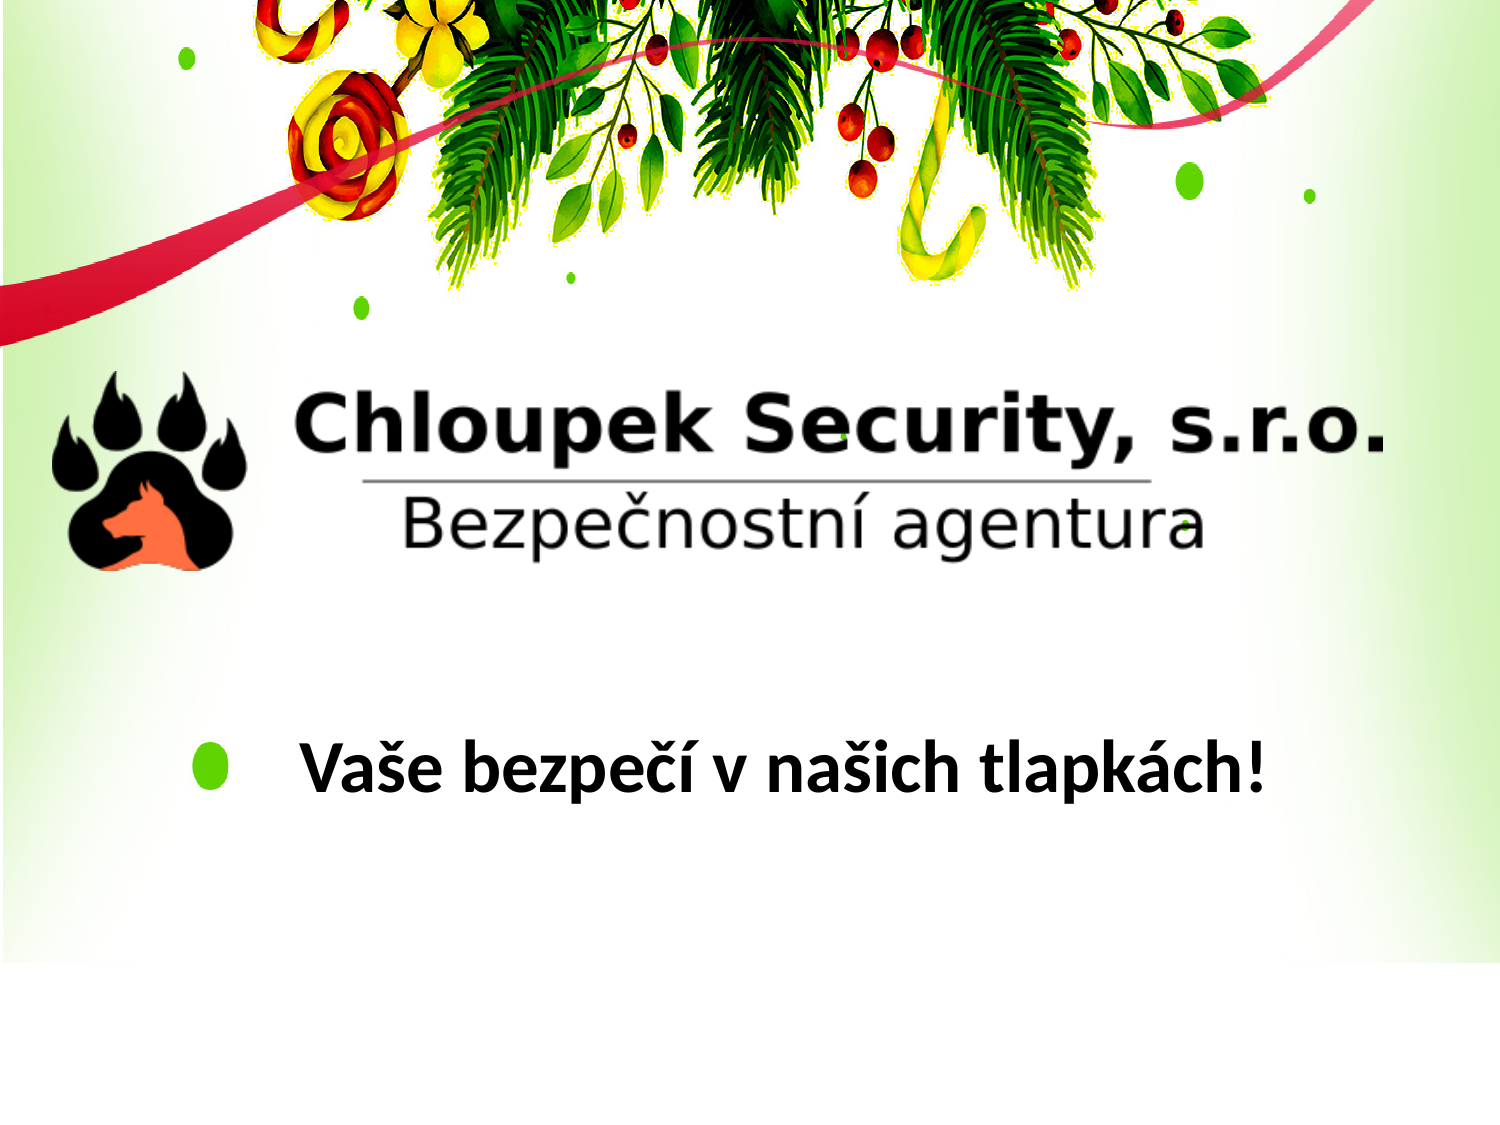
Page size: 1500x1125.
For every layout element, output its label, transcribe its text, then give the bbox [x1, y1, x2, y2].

subtitle Vaše bezpečí v našich tlapkách! [133, 709, 1436, 877]
picture [0, 0, 1500, 1125]
